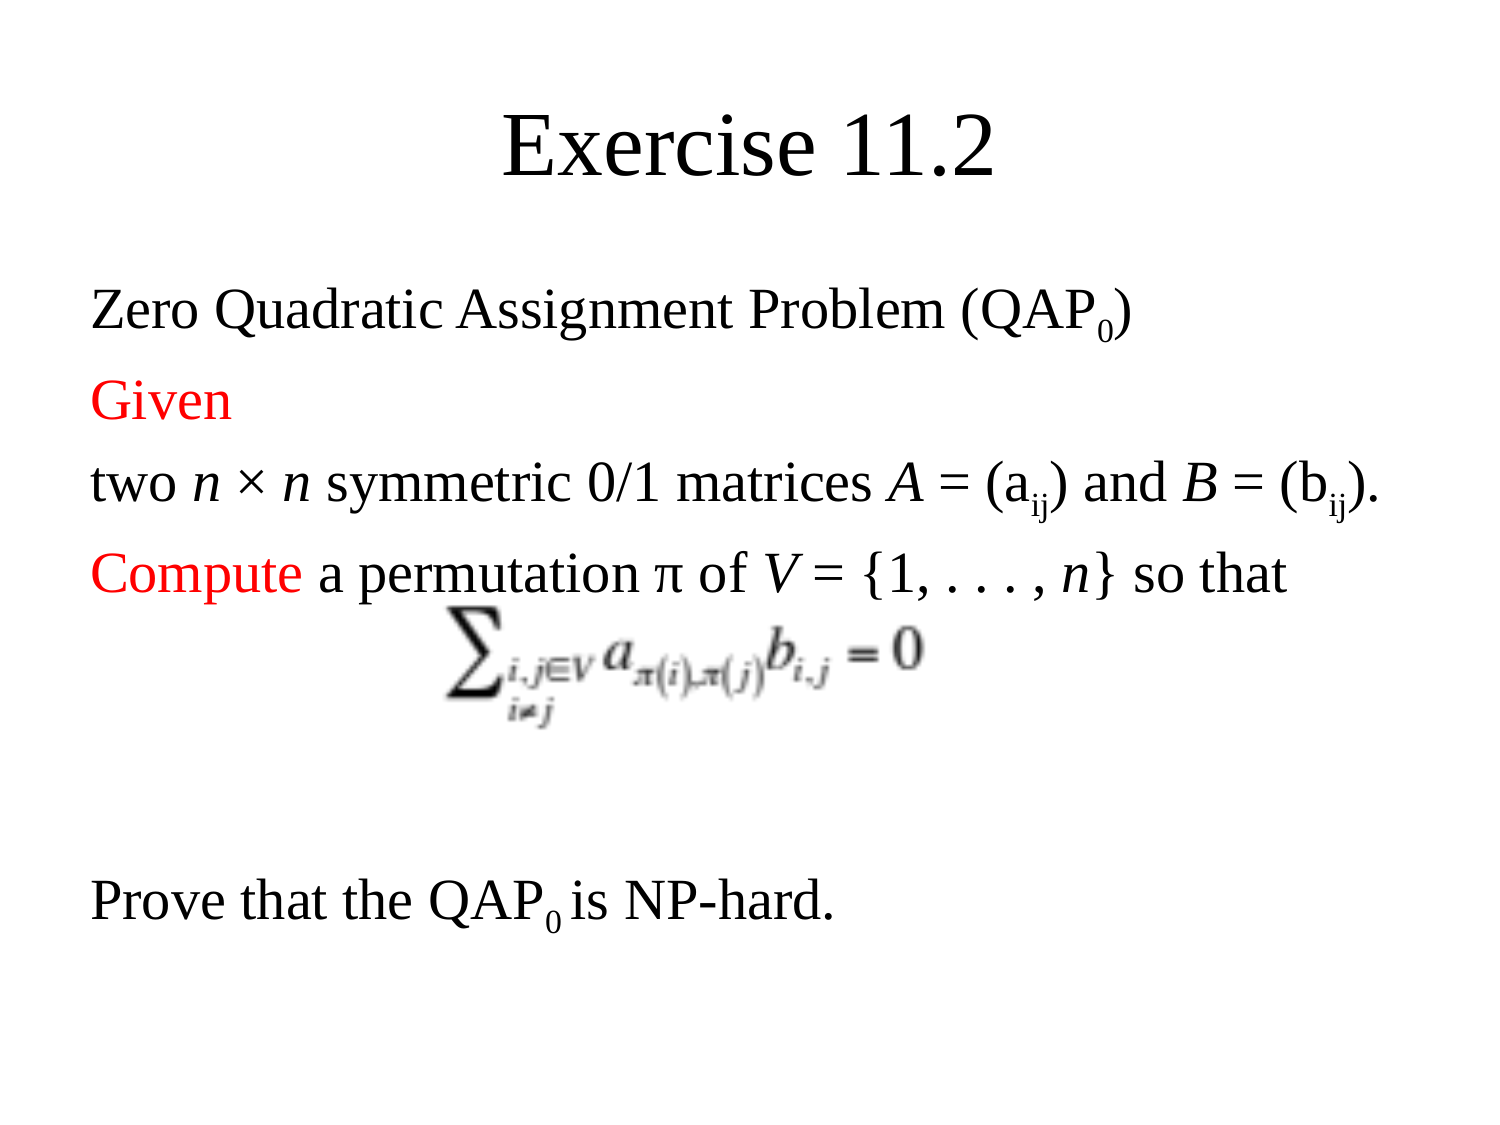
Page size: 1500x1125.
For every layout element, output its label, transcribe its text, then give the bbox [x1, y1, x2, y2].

list Zero Quadratic Assignment Problem (QAP0) Given two n × n symmetric 0/1 matrices A = (aij) and B = (bij). Compute a permutation π of V = {1, . . . , n} so that Prove that the QAP0 is NP-hard. [74, 262, 1426, 1006]
title Exercise 11.2 [74, 44, 1426, 233]
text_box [437, 596, 930, 738]
